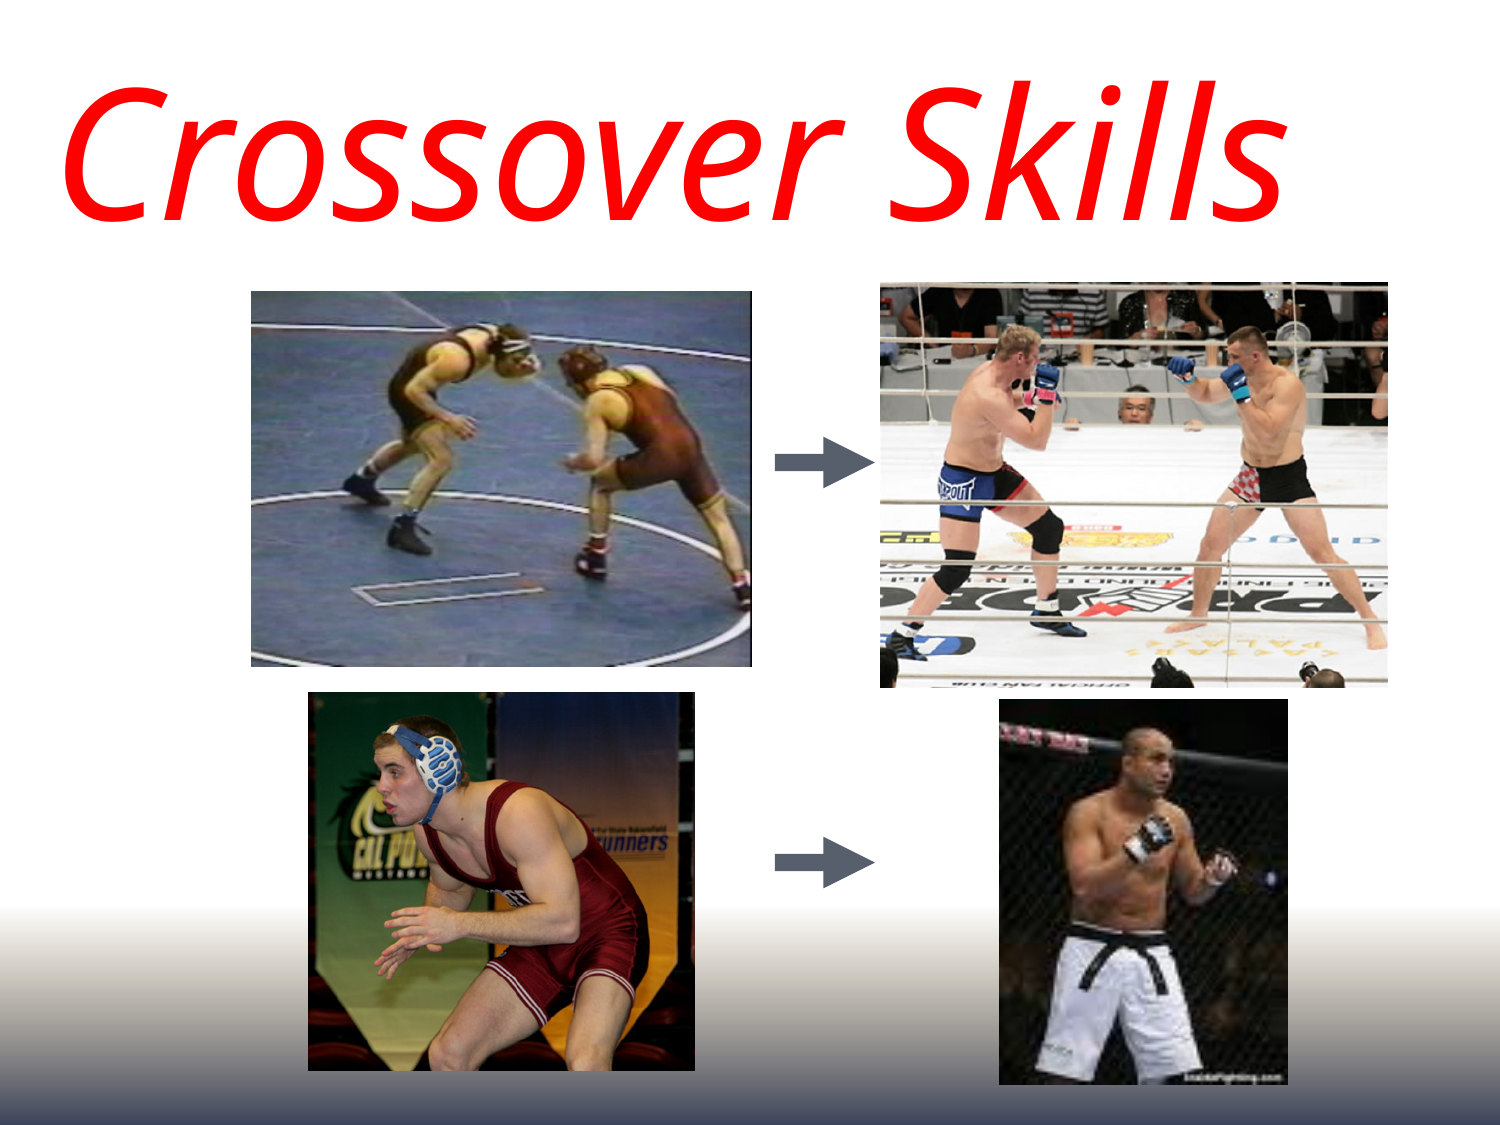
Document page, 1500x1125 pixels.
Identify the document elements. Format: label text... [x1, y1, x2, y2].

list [880, 282, 1388, 688]
text_box [774, 856, 875, 869]
text_box [774, 456, 875, 469]
title Crossover Skills [37, 74, 1333, 220]
picture [999, 699, 1288, 1086]
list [251, 291, 753, 668]
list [308, 692, 696, 1071]
